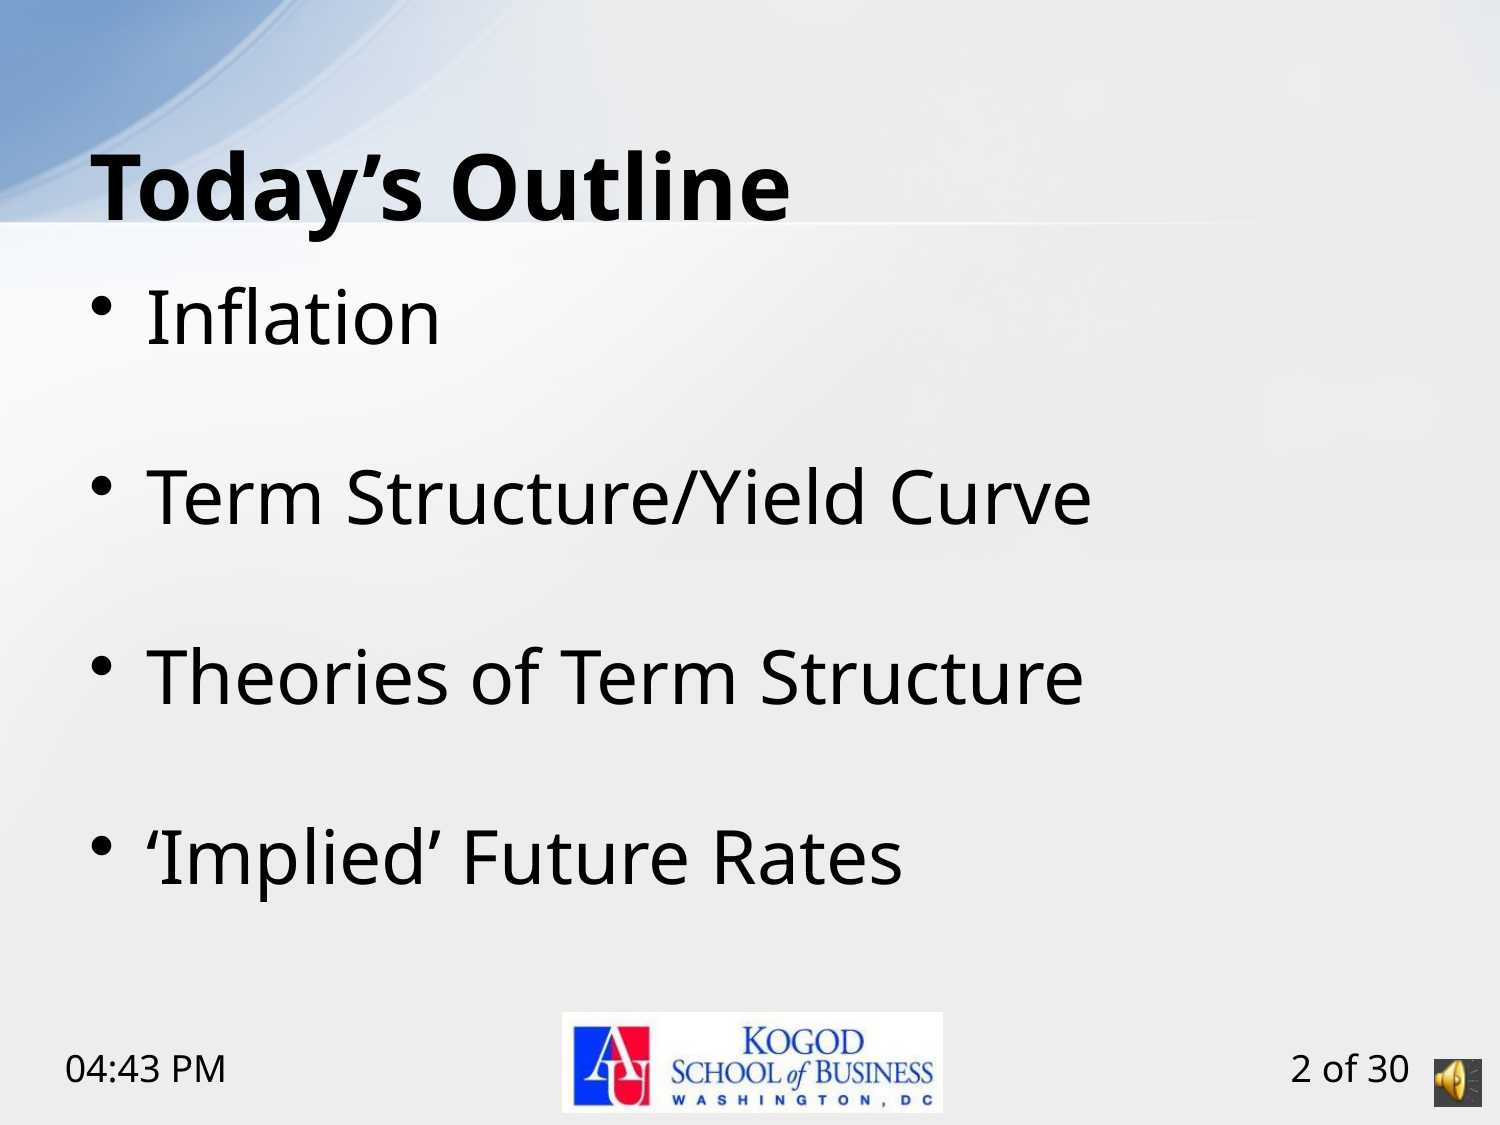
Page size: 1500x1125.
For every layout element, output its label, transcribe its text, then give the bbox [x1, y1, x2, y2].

title Today’s Outline [75, 58, 1425, 247]
list Inflation Term Structure/Yield Curve Theories of Term Structure ‘Implied’ Future Rates [75, 262, 1425, 1005]
picture [0, 0, 1500, 1125]
